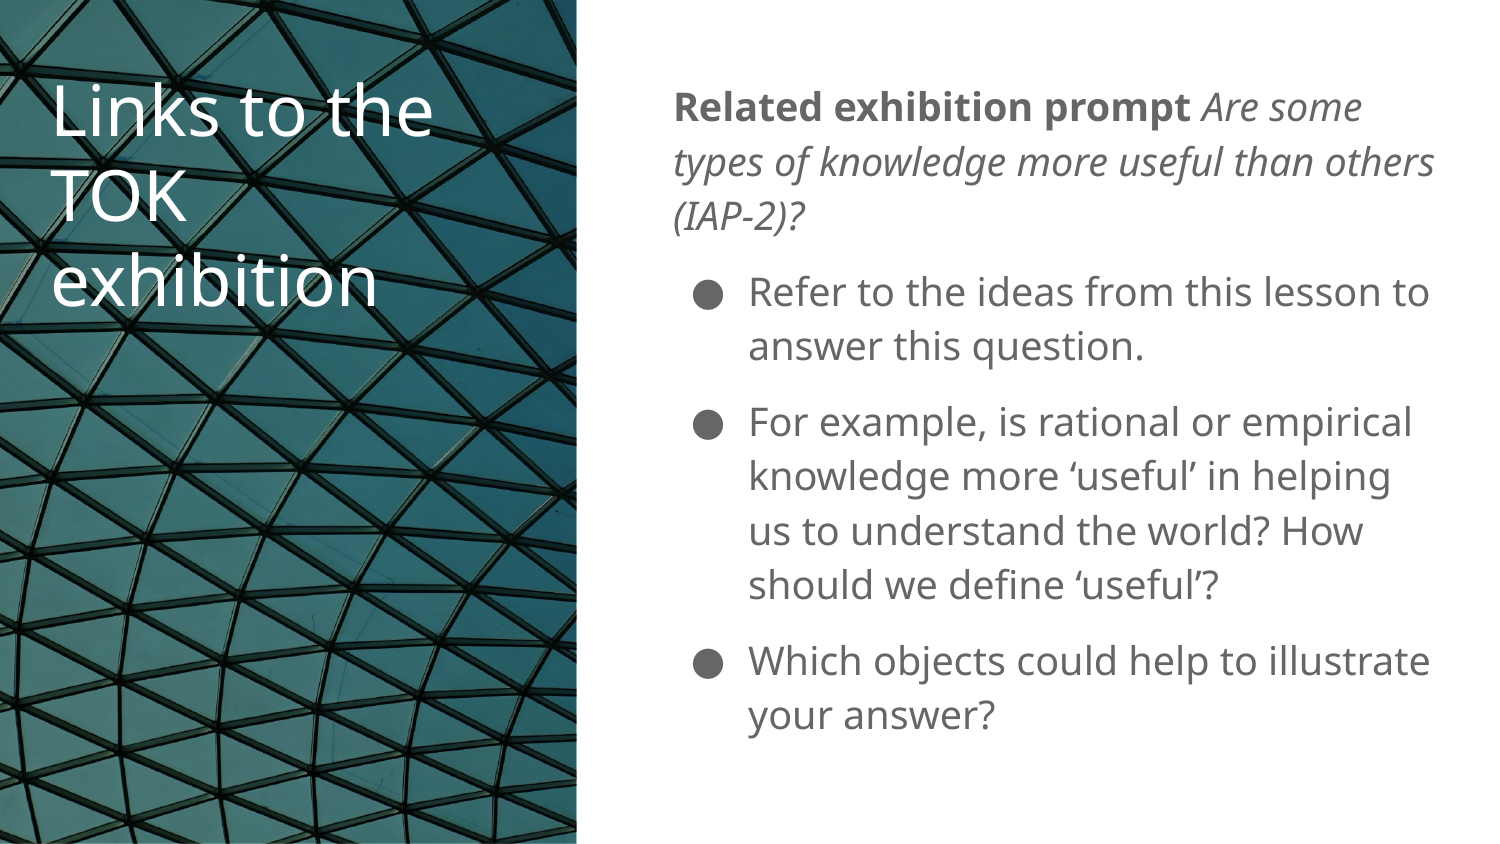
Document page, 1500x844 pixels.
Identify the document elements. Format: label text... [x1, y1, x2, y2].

picture [0, 0, 577, 844]
list Related exhibition prompt Are some types of knowledge more useful than others (IAP-2)? Refer to the ideas from this lesson to answer this question. For example, is rational or empirical knowledge more ‘useful’ in helping us to understand the world? How should we define ‘useful’? Which objects could help to illustrate your answer? [658, 59, 1454, 759]
